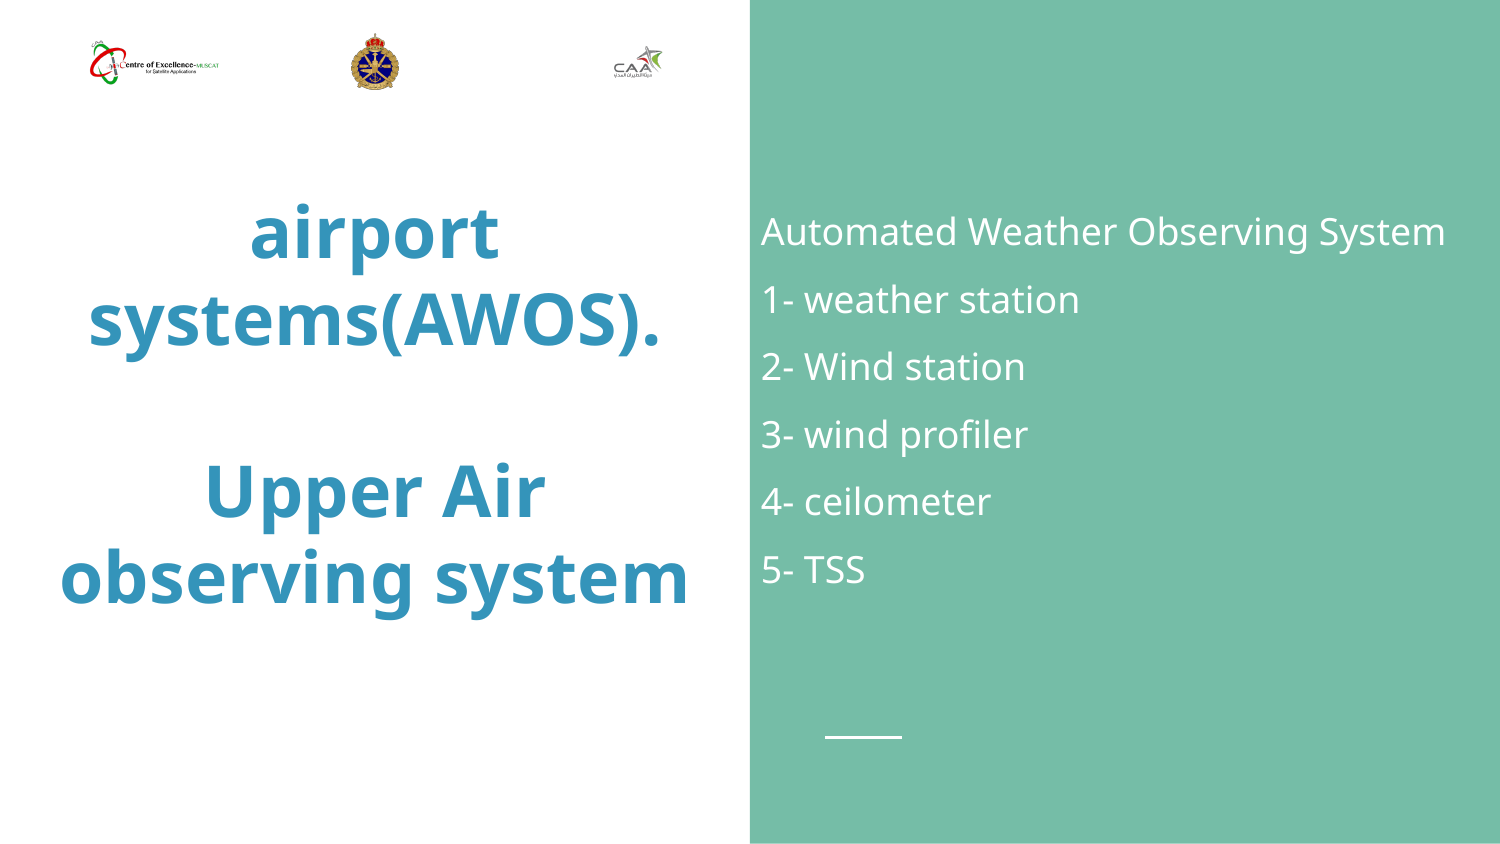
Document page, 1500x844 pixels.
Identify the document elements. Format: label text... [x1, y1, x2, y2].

title airport systems(AWOS). Upper Air observing system [43, 170, 708, 807]
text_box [86, 33, 664, 90]
text_box [277, 512, 1223, 578]
list Automated Weather Observing System 1- weather station 2- Wind station 3- wind profiler 4- ceilometer 5- TSS [745, 118, 1500, 725]
